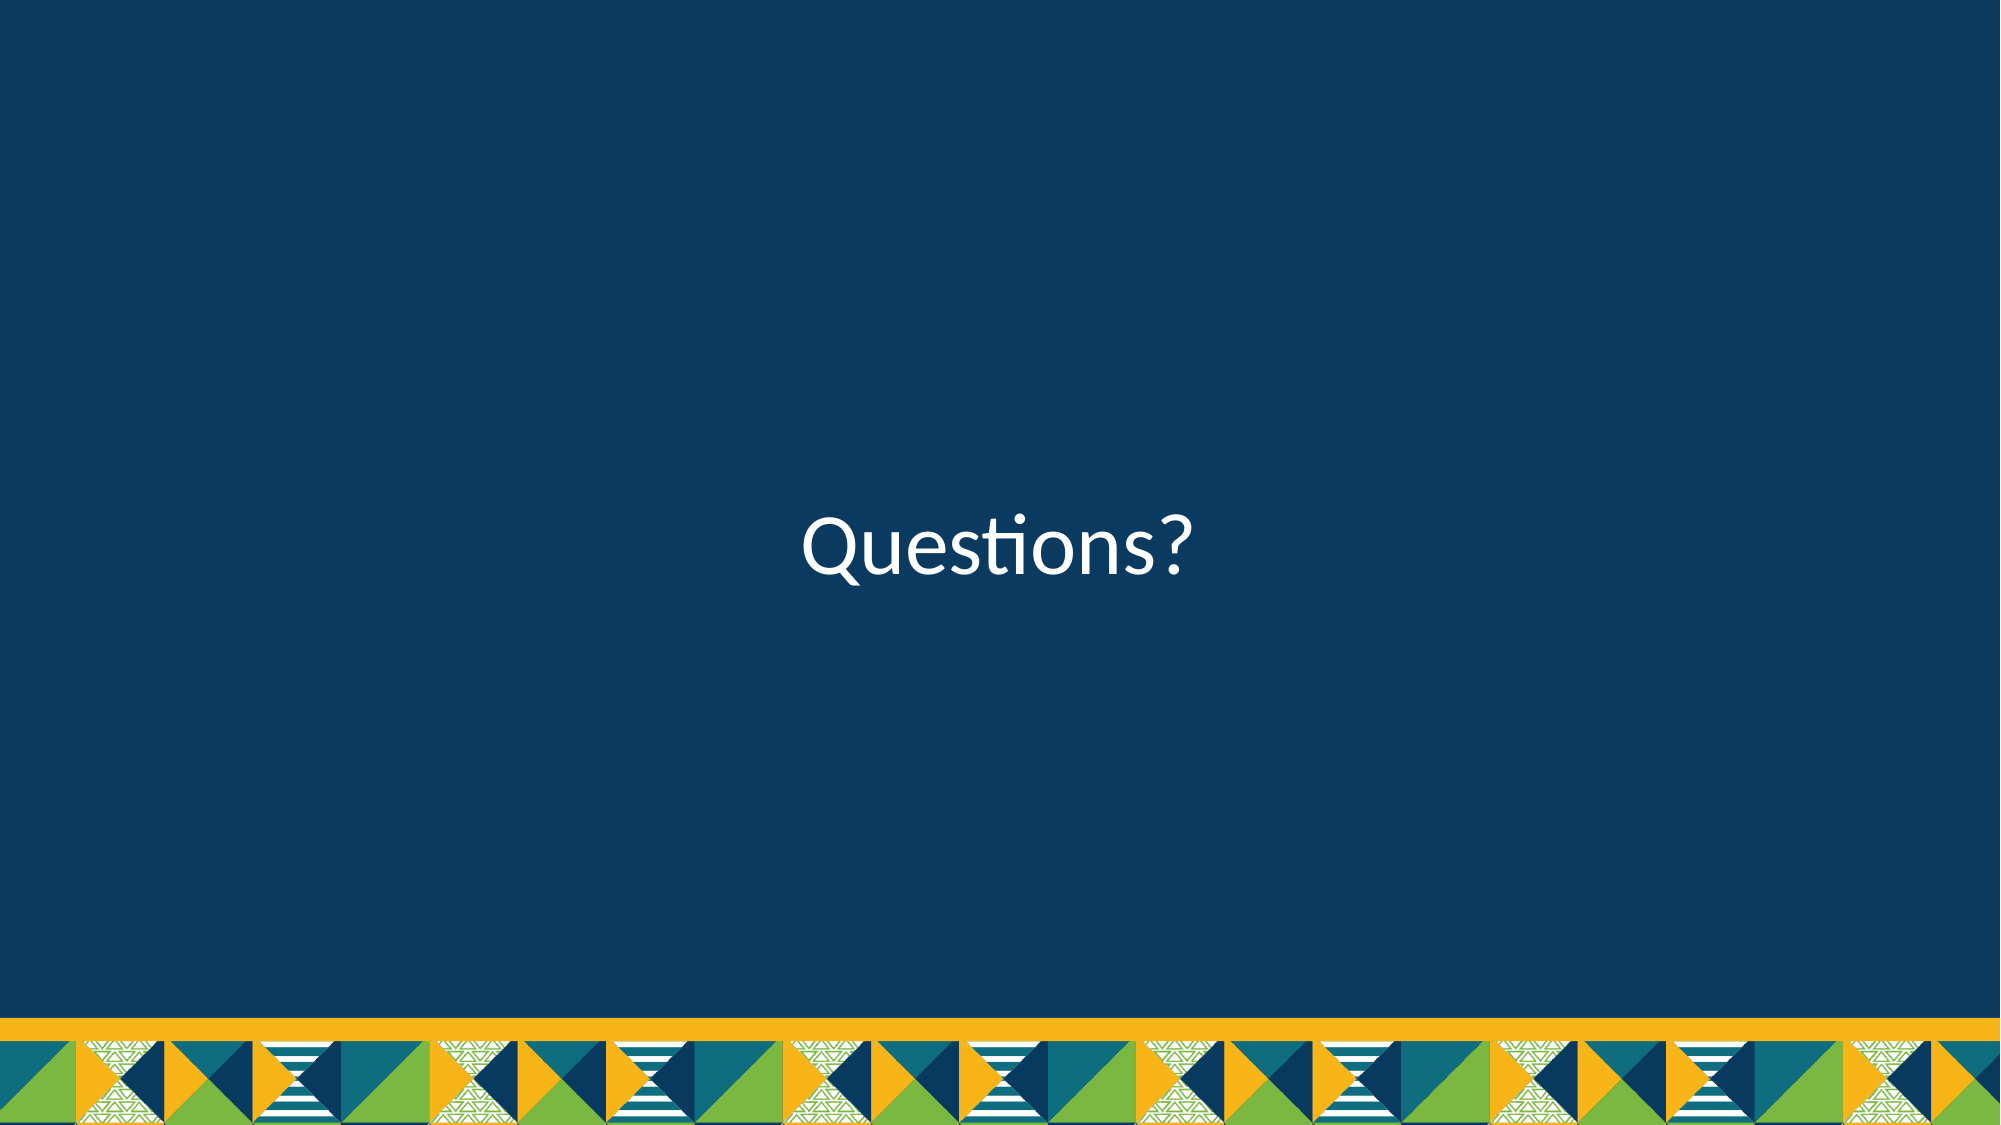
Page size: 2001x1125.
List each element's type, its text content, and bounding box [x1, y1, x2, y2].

title Questions? [136, 404, 1862, 687]
